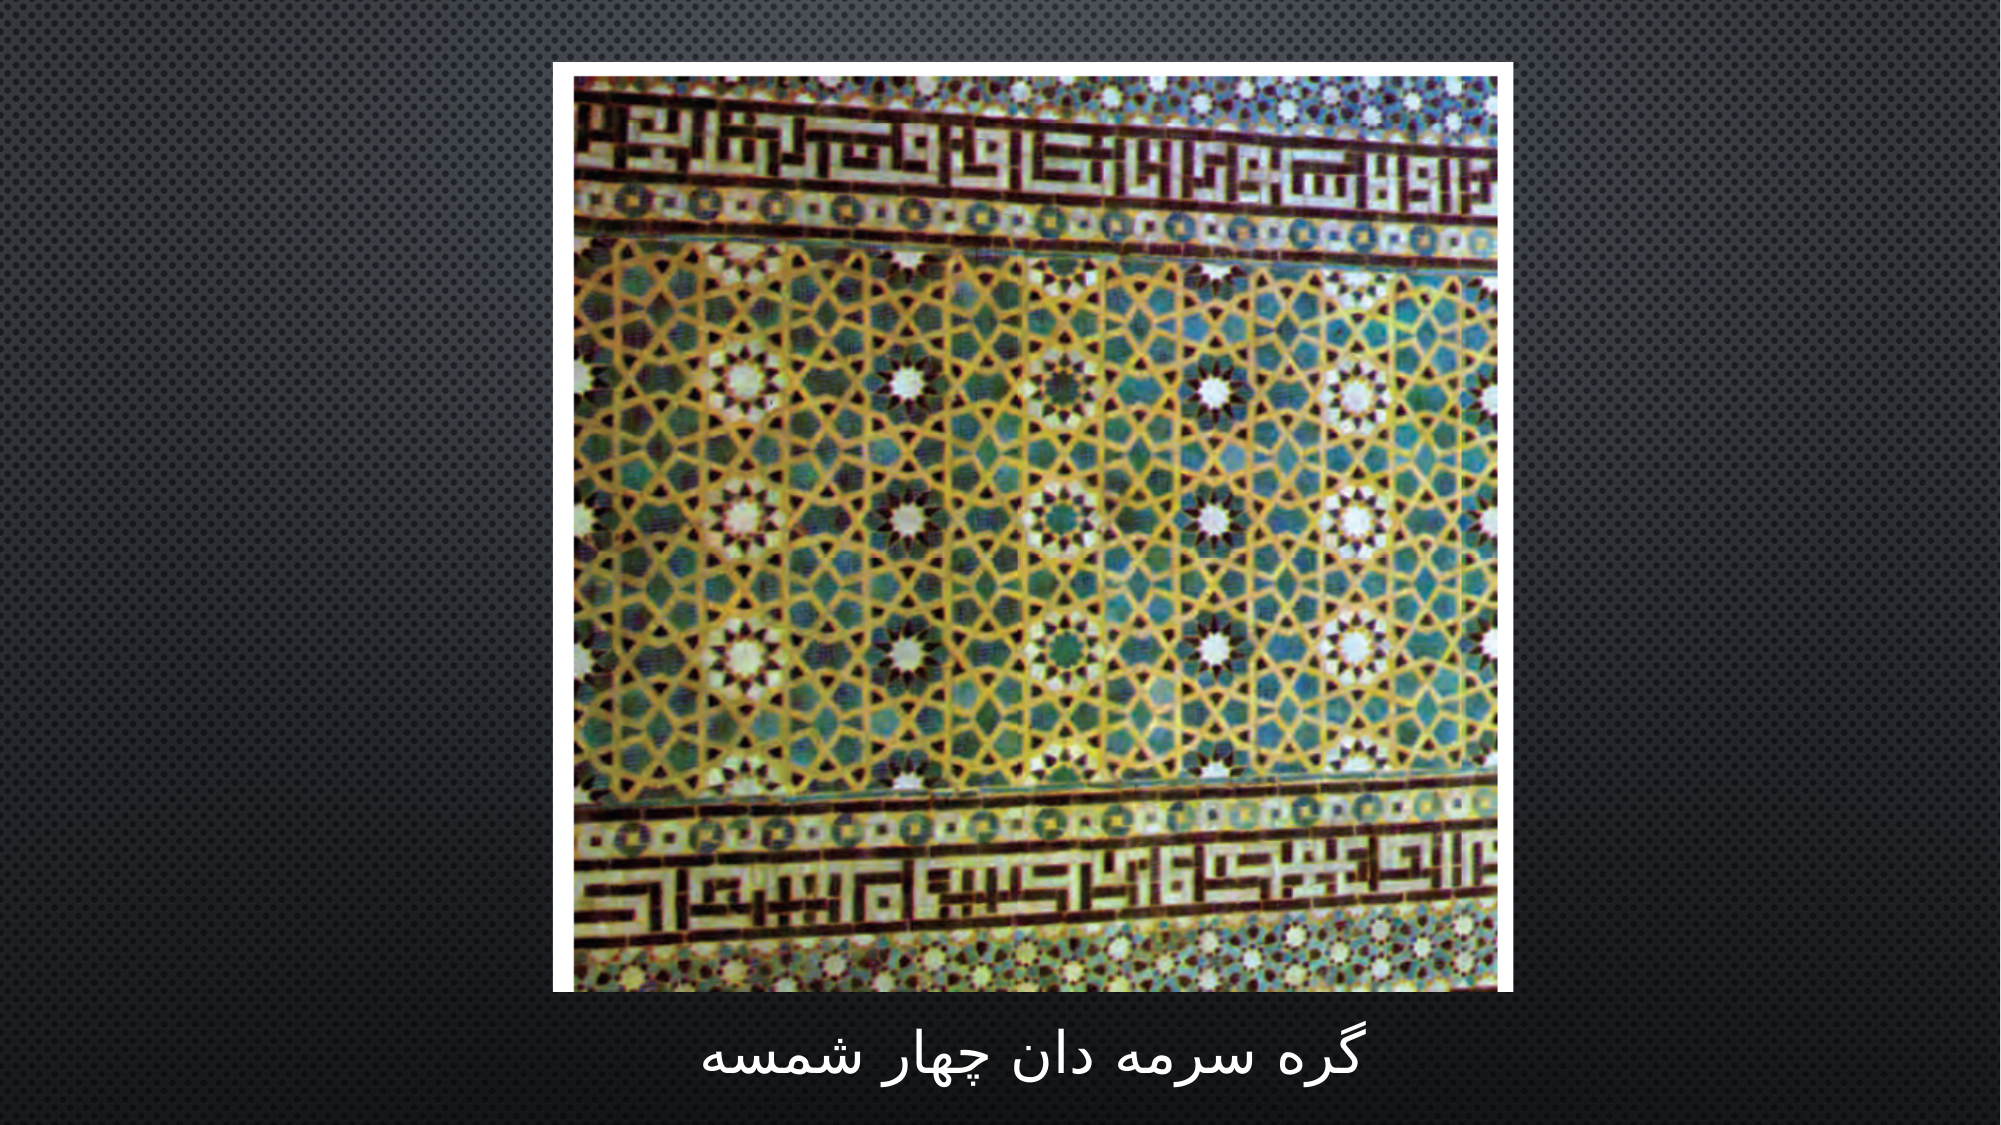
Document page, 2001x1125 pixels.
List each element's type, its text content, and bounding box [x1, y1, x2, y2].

picture [552, 62, 1514, 992]
text_box گره سرمه دان چهار شمسه [594, 1007, 1472, 1093]
